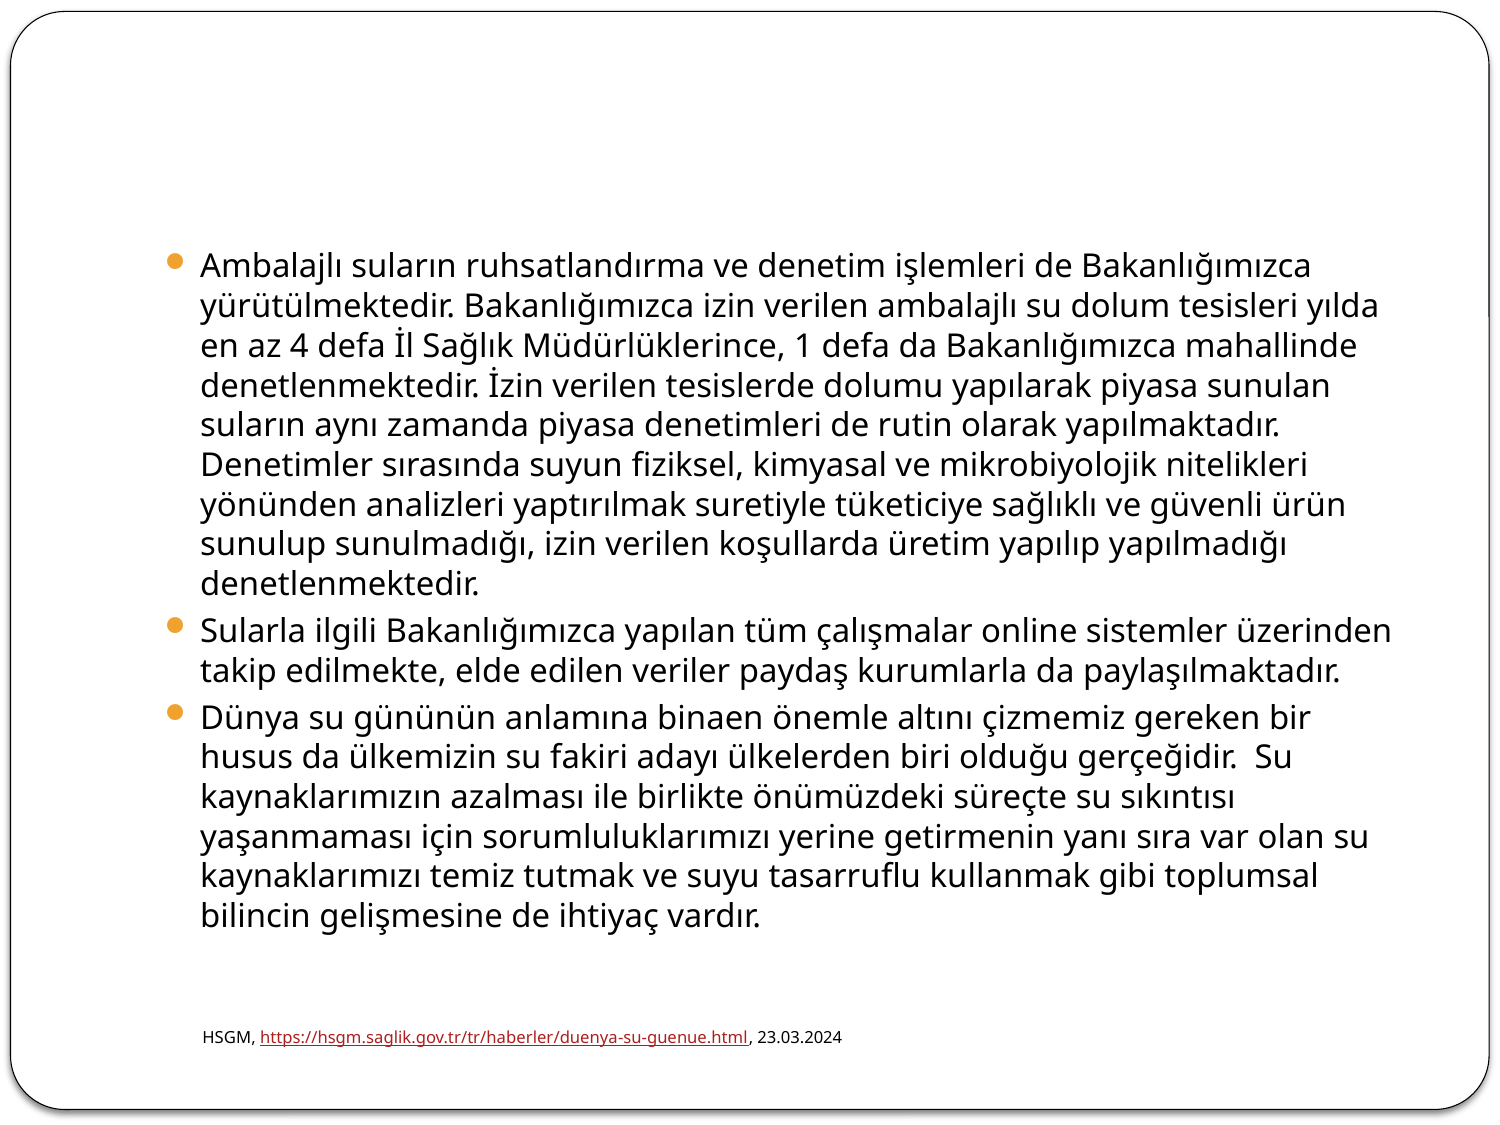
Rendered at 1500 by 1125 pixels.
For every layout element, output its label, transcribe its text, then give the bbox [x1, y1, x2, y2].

text_box HSGM, https://hsgm.saglik.gov.tr/tr/haberler/duenya-su-guenue.html, 23.03.2024 [187, 1019, 1371, 1058]
list Ambalajlı suların ruhsatlandırma ve denetim işlemleri de Bakanlığımızca yürütülmektedir. Bakanlığımızca izin verilen ambalajlı su dolum tesisleri yılda en az 4 defa İl Sağlık Müdürlüklerince, 1 defa da Bakanlığımızca mahallinde denetlenmektedir. İzin verilen tesislerde dolumu yapılarak piyasa sunulan suların aynı zamanda piyasa denetimleri de rutin olarak yapılmaktadır. Denetimler sırasında suyun fiziksel, kimyasal ve mikrobiyolojik nitelikleri yönünden analizleri yaptırılmak suretiyle tüketiciye sağlıklı ve güvenli ürün sunulup sunulmadığı, izin verilen koşullarda üretim yapılıp yapılmadığı denetlenmektedir. Sularla ilgili Bakanlığımızca yapılan tüm çalışmalar online sistemler üzerinden takip edilmekte, elde edilen veriler paydaş kurumlarla da paylaşılmaktadır. Dünya su gününün anlamına binaen önemle altını çizmemiz gereken bir husus da ülkemizin su fakiri adayı ülkelerden biri olduğu gerçeğidir. Su kaynaklarımızın azalması ile birlikte önümüzdeki süreçte su sıkıntısı yaşanmaması için sorumluluklarımızı yerine getirmenin yanı sıra var olan su kaynaklarımızı temiz tutmak ve suyu tasarruflu kullanmak gibi toplumsal bilincin gelişmesine de ihtiyaç vardır. [150, 237, 1425, 988]
